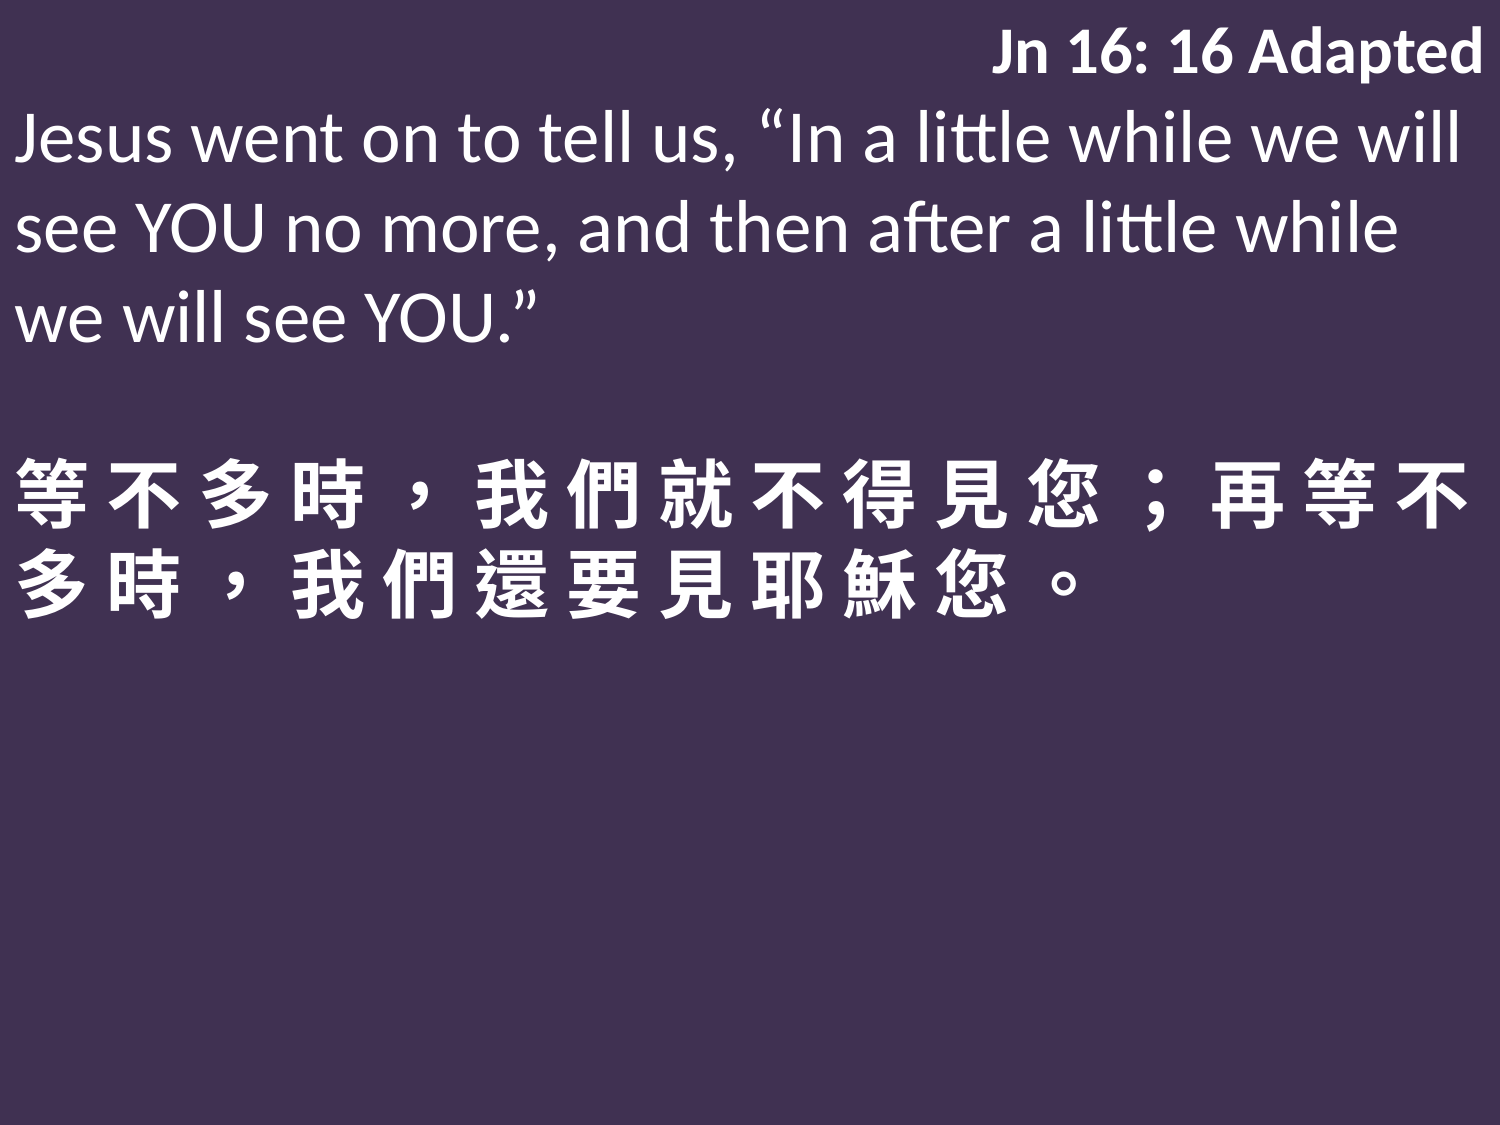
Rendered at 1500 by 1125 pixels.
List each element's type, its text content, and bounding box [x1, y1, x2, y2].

text_box Jn 16: 16 Adapted Jesus went on to tell us, “In a little while we will see YOU no more, and then after a little while we will see YOU.” 等 不 多 時 ， 我 們 就 不 得 見 您 ； 再 等 不 多 時 ， 我 們 還 要 見 耶 穌 您 。 [0, 0, 1500, 635]
